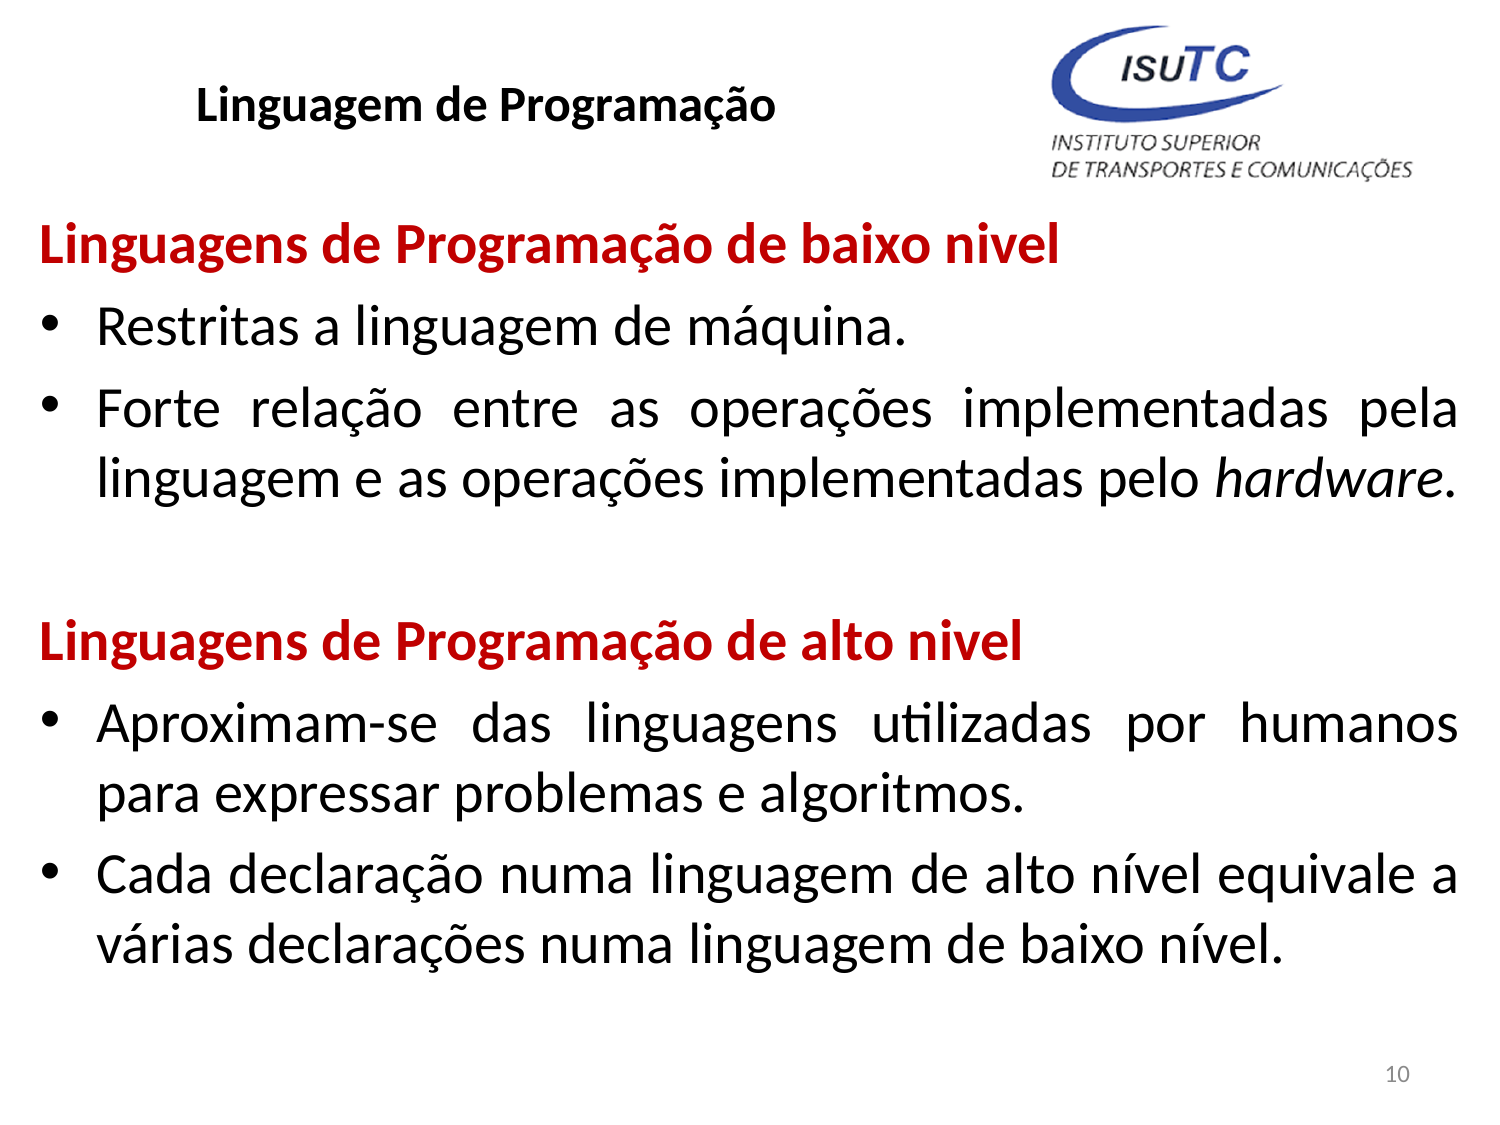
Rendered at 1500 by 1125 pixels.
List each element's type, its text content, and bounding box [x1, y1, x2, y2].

title Linguagem de Programação [24, 62, 938, 197]
picture [1012, 12, 1451, 198]
list Linguagens de Programação de baixo nivel Restritas a linguagem de máquina. Forte relação entre as operações implementadas pela linguagem e as operações implementadas pelo hardware. Linguagens de Programação de alto nivel Aproximam-se das linguagens utilizadas por humanos para expressar problemas e algoritmos. Cada declaração numa linguagem de alto nível equivale a várias declarações numa linguagem de baixo nível. [24, 197, 1475, 986]
slide_number 10 [1074, 1042, 1425, 1103]
